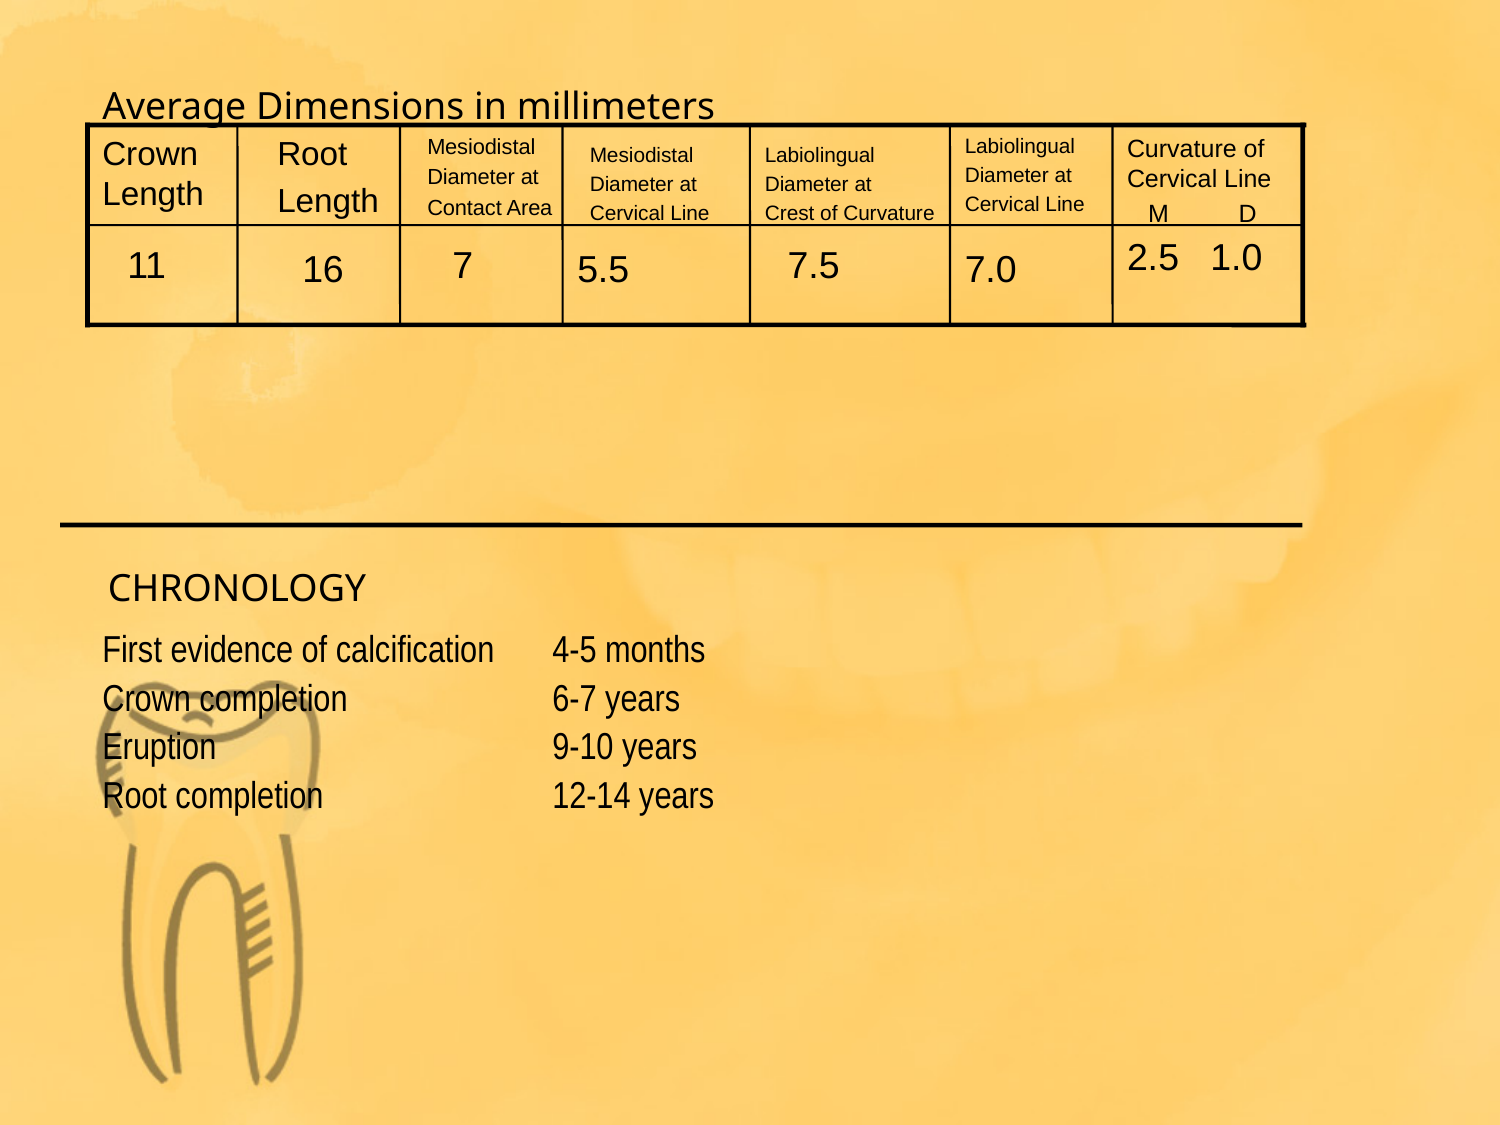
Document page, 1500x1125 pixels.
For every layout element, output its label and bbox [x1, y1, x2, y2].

picture [0, 0, 1500, 1125]
text_box [62, 74, 1428, 856]
